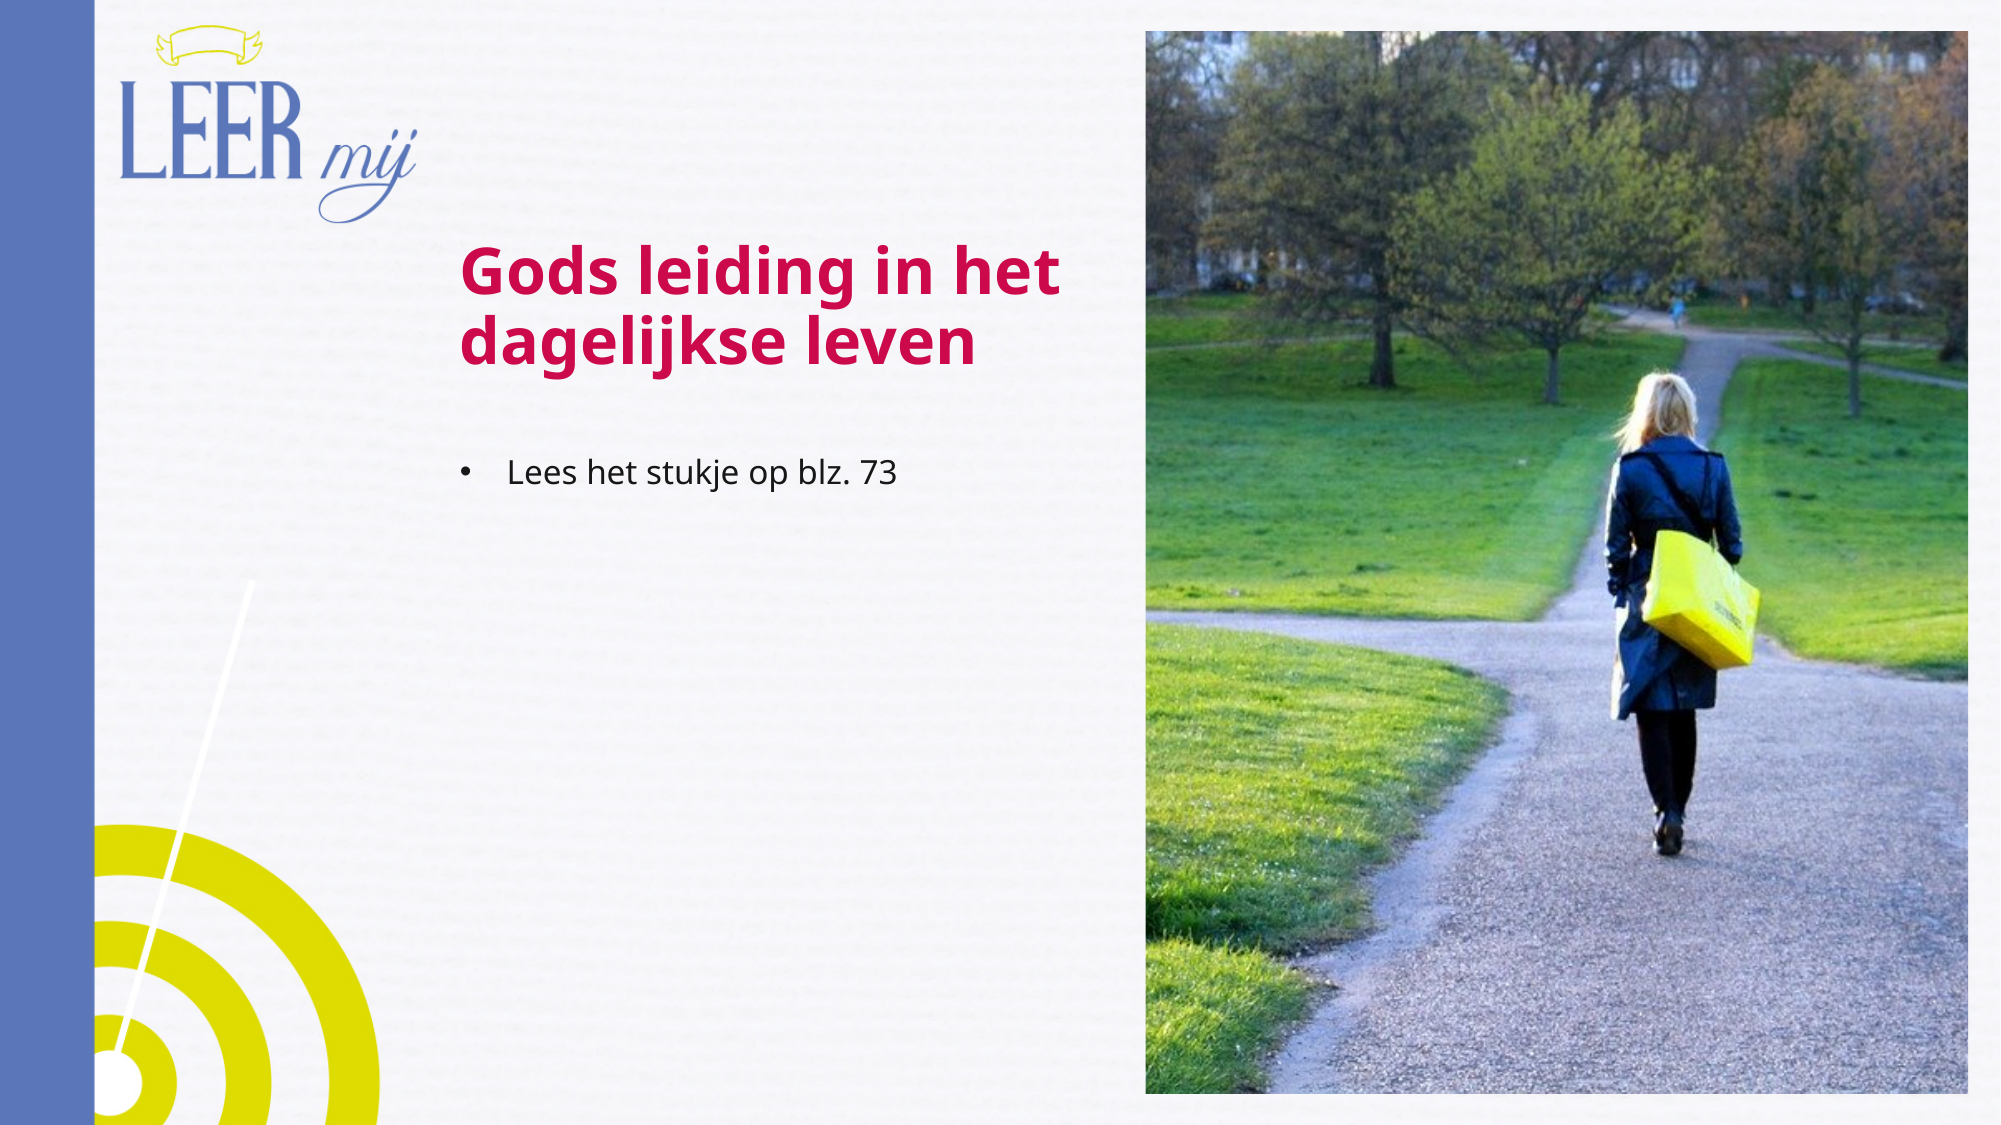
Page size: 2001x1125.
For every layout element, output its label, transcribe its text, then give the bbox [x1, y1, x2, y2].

picture [0, 0, 2001, 1125]
list Lees het stukje op blz. 73 [444, 448, 1105, 968]
title Gods leiding in het dagelijkse leven [444, 229, 1102, 386]
